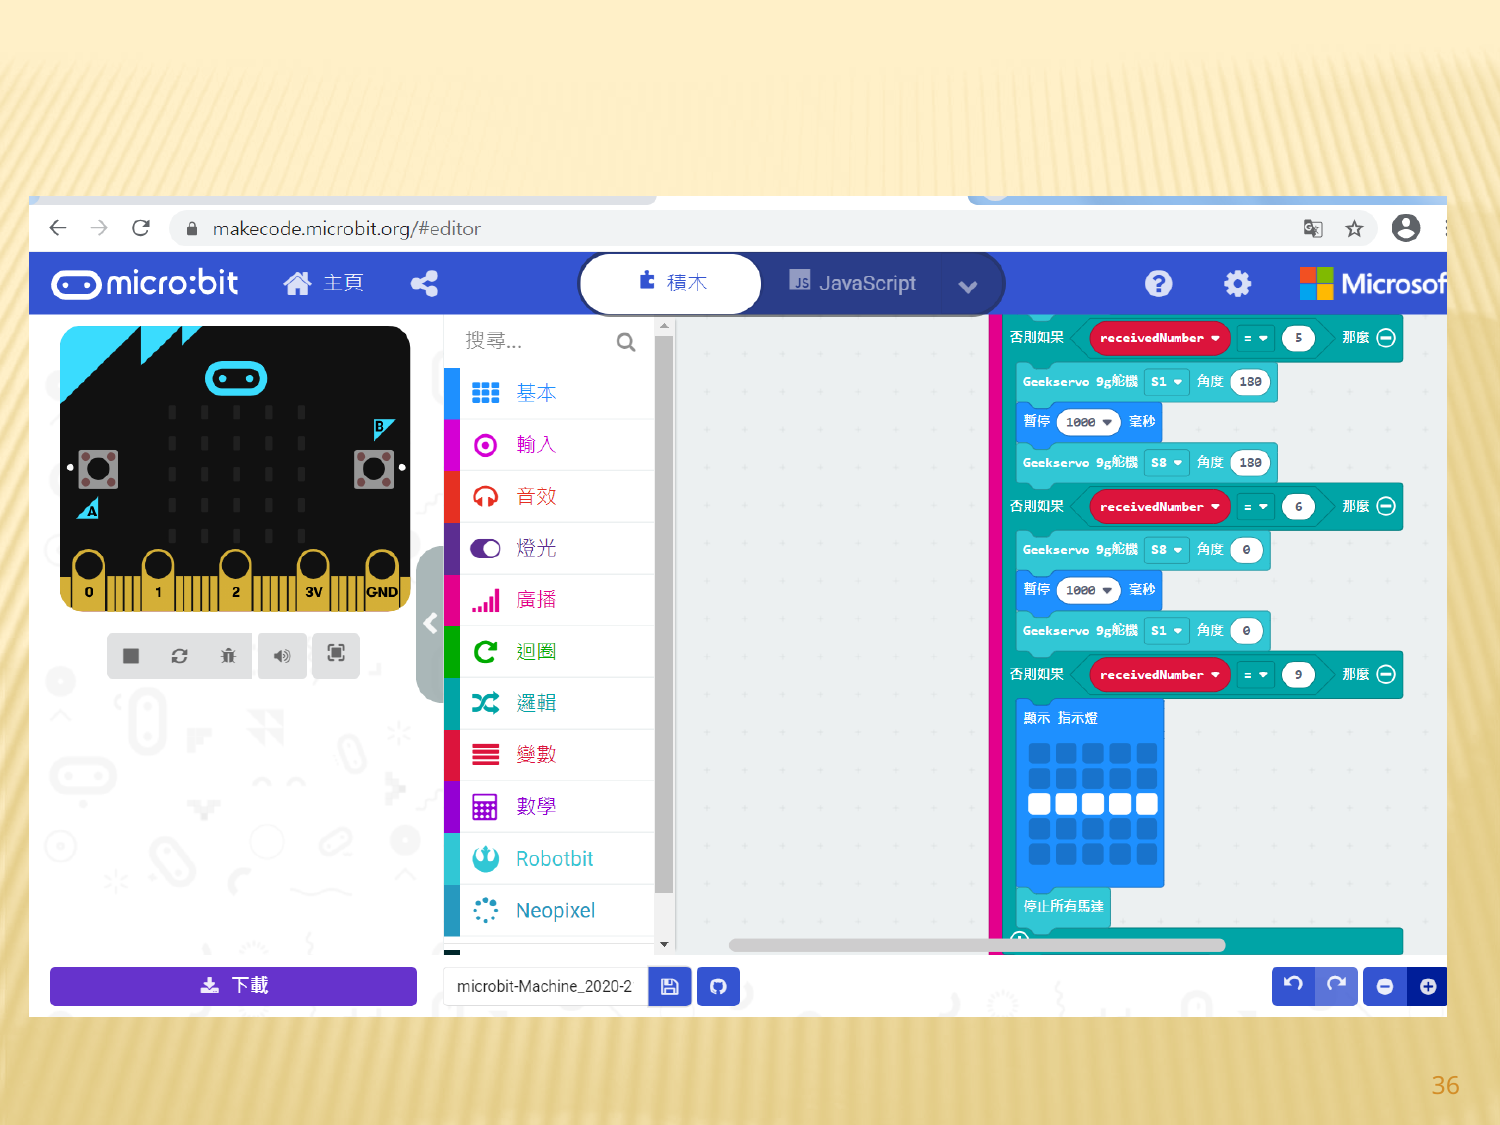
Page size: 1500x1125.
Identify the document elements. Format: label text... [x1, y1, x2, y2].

picture [29, 195, 1447, 1017]
slide_number 36 [1350, 1062, 1475, 1103]
